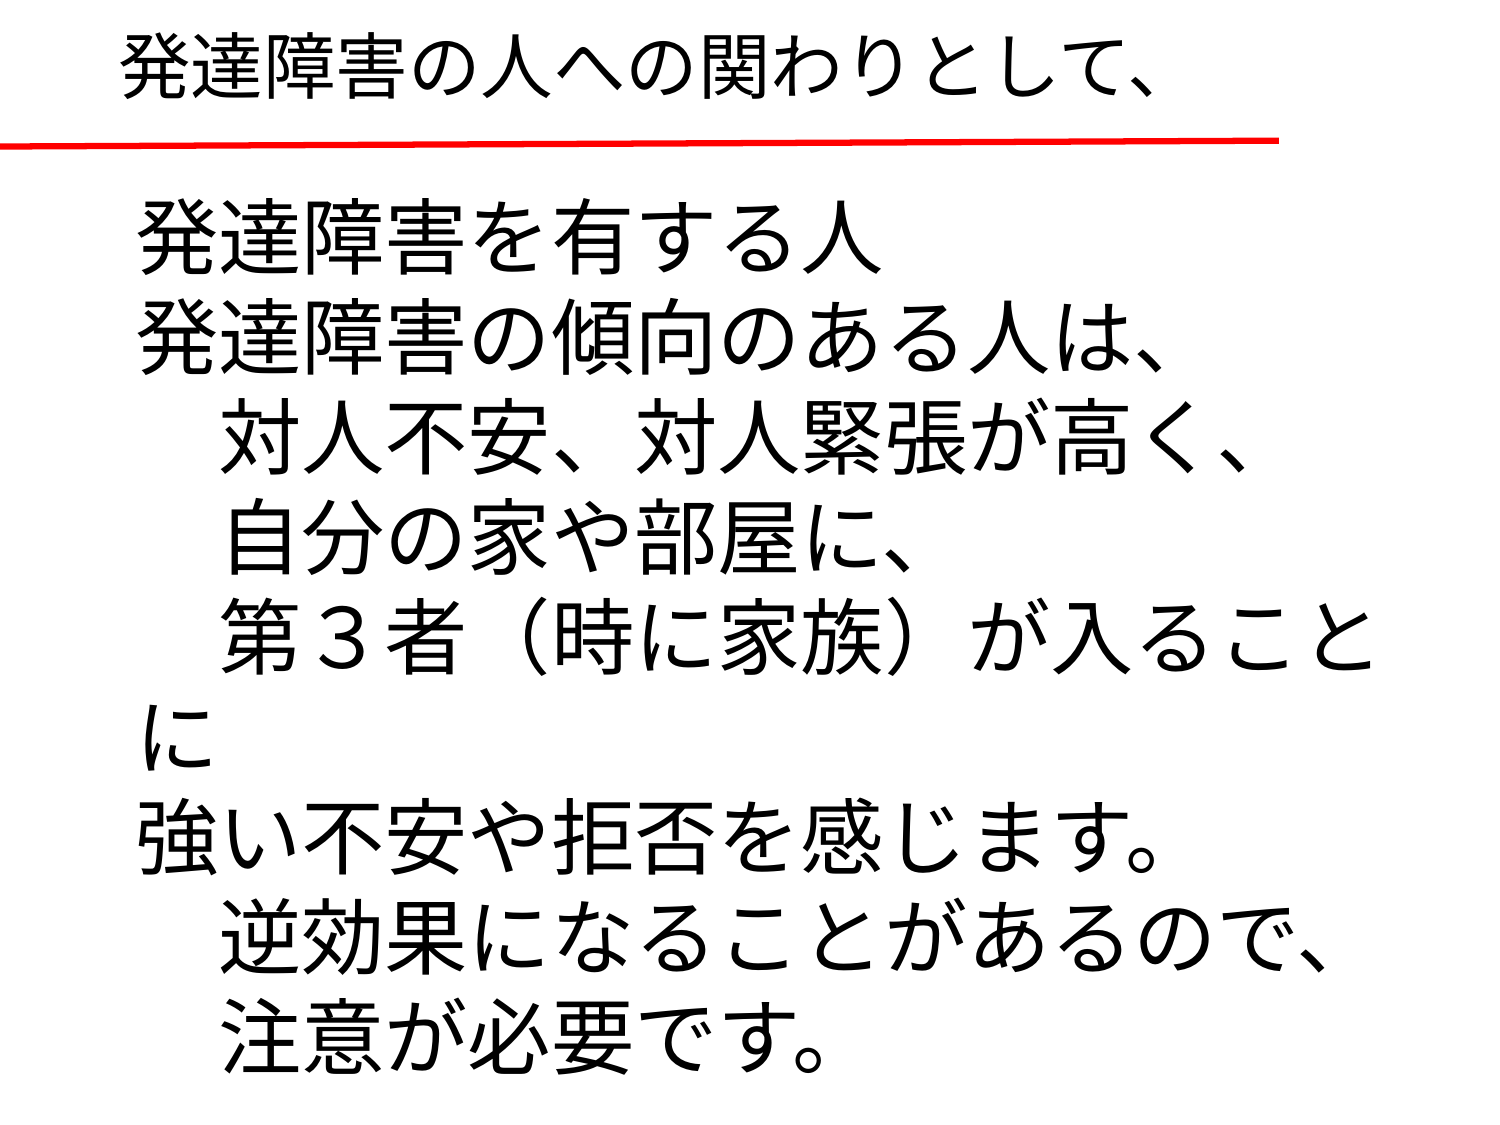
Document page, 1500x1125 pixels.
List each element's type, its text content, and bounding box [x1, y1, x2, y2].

title 発達障害の人への関わりとして、 [103, 0, 1297, 141]
text_box 発達障害を有する人 発達障害の傾向のある人は、 対人不安、対人緊張が高く、 自分の家や部屋に、 第３者（時に家族）が入ることに 強い不安や拒否を感じます。 逆効果になることがあるので、 注意が必要です。 [120, 178, 1480, 1093]
